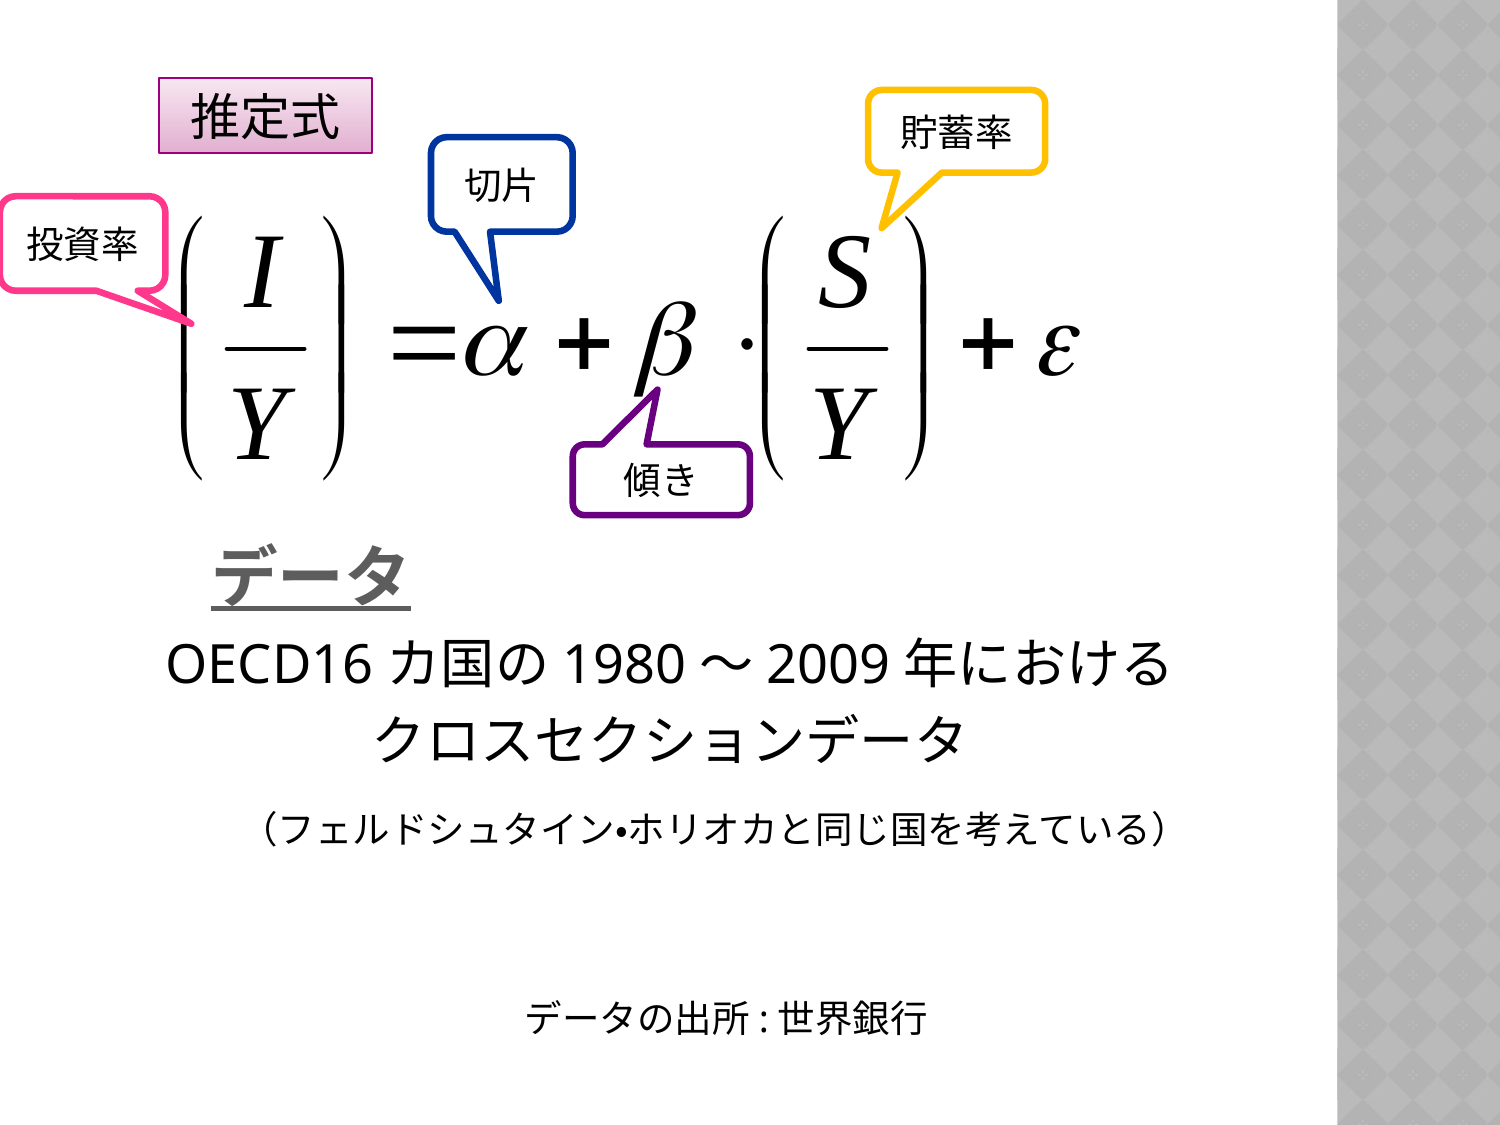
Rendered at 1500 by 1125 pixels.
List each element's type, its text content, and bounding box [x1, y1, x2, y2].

text_box 投資率 [0, 192, 158, 314]
text_box 推定式 [158, 77, 373, 154]
text_box データの出所:世界銀行 [419, 987, 1034, 1048]
list OECD16カ国の1980～2009年における クロスセクションデータ [135, 621, 1205, 811]
text_box 貯蓄率 [864, 86, 1049, 194]
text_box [158, 195, 1107, 502]
text_box （フェルドシュタイン・ホリオカと同じ国を考えている） [194, 798, 1235, 859]
text_box 切片 [427, 133, 576, 194]
text_box 傾き [572, 512, 751, 519]
text_box データ [196, 527, 427, 622]
